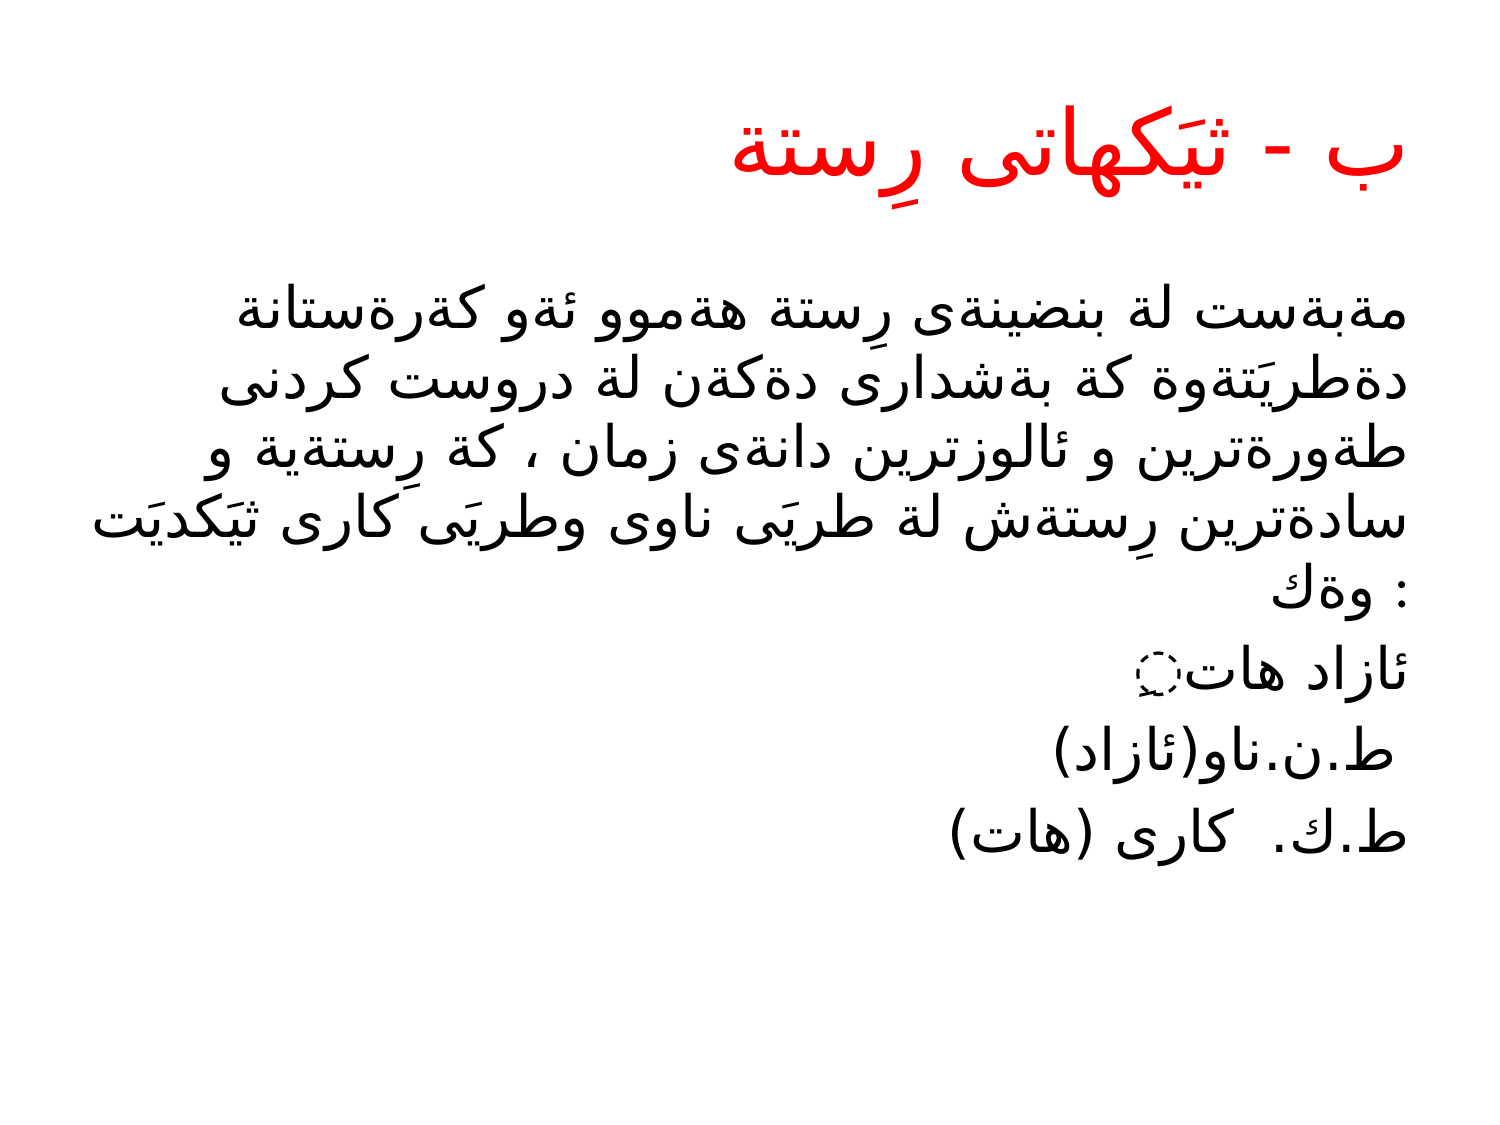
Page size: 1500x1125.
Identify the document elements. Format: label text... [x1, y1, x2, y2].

title ب - ثيَكهاتى رِستة [75, 45, 1425, 233]
list مةبةست لة بنضينةى رِستة هةموو ئةو كةرةستانة دةطريَتةوة كة بةشدارى دةكةن لة دروست كردنى طةورةترين و ئالوزترين دانةى زمان ، كة رِستةية و سادةترين رِستةش لة طريَى ناوى وطريَى كارى ثيَكديَت وةك : ِئازاد هات ط.ن.ناو(ئازاد) ط.ك. كارى (هات) [75, 262, 1425, 1005]
